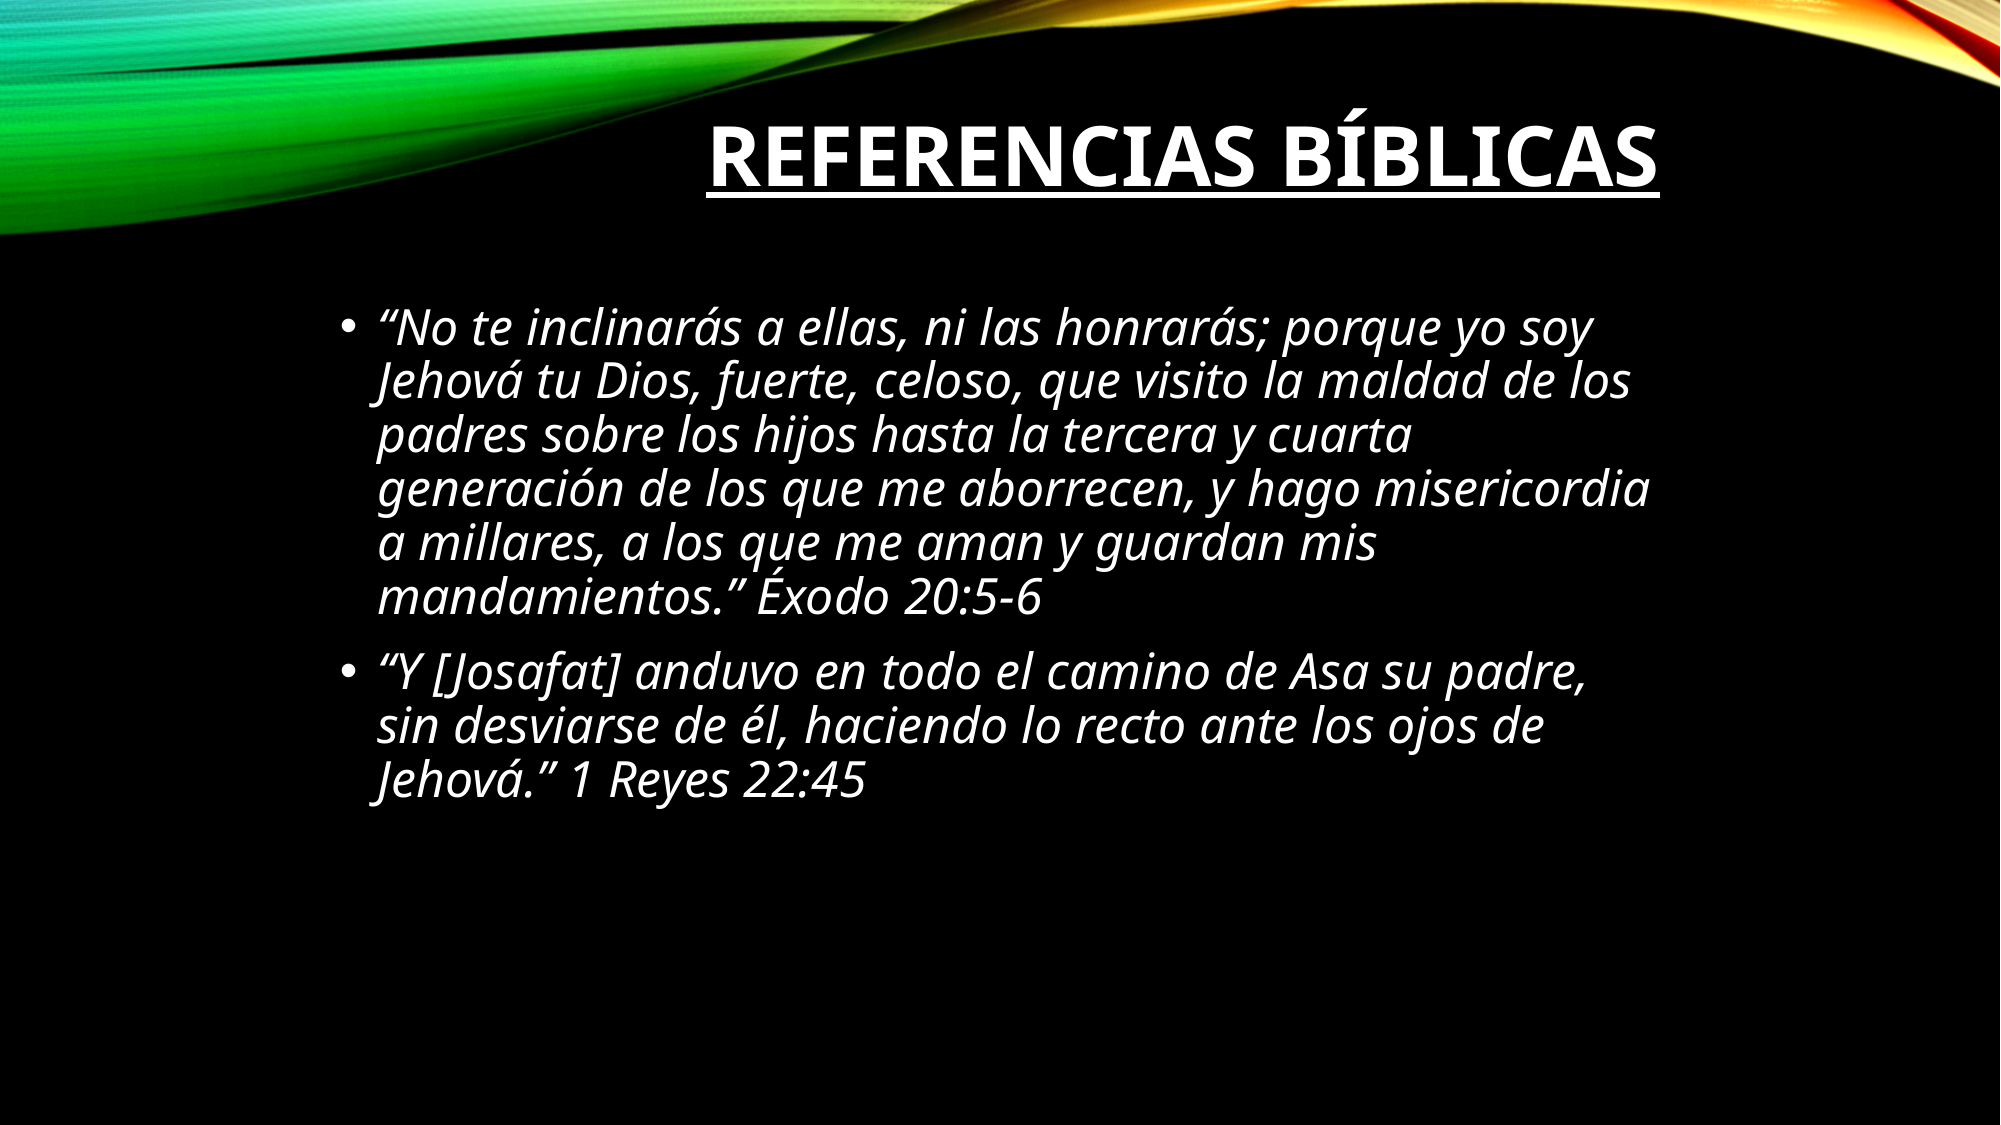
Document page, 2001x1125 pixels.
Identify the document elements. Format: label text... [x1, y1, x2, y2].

title Referencias Bíblicas [324, 85, 1675, 233]
picture [0, 0, 2000, 237]
list “No te inclinarás a ellas, ni las honrarás; porque yo soy Jehová tu Dios, fuerte, celoso, que visito la maldad de los padres sobre los hijos hasta la tercera y cuarta generación de los que me aborrecen, y hago misericordia a millares, a los que me aman y guardan mis mandamientos.” Éxodo 20:5-6 “Y [Josafat] anduvo en todo el camino de Asa su padre, sin desviarse de él, haciendo lo recto ante los ojos de Jehová.” 1 Reyes 22:45 [324, 294, 1675, 1005]
